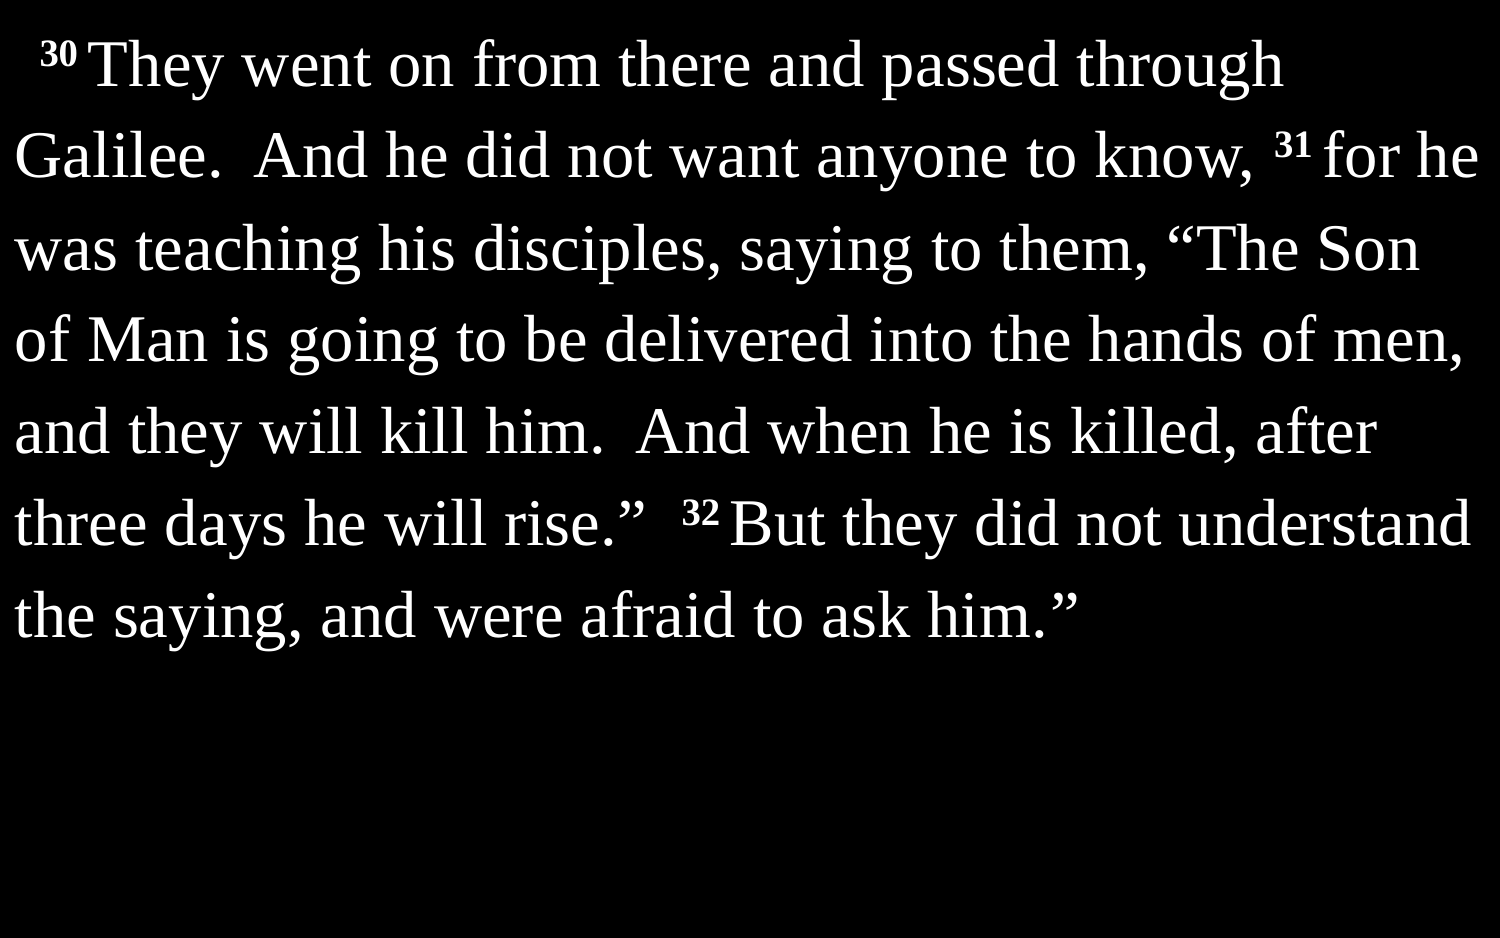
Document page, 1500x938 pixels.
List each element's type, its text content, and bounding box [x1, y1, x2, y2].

text_box 30 They went on from there and passed through Galilee. And he did not want anyone to know, 31 for he was teaching his disciples, saying to them, “The Son of Man is going to be delivered into the hands of men, and they will kill him. And when he is killed, after three days he will rise.” 32 But they did not understand the saying, and were afraid to ask him.” [0, 0, 1500, 659]
